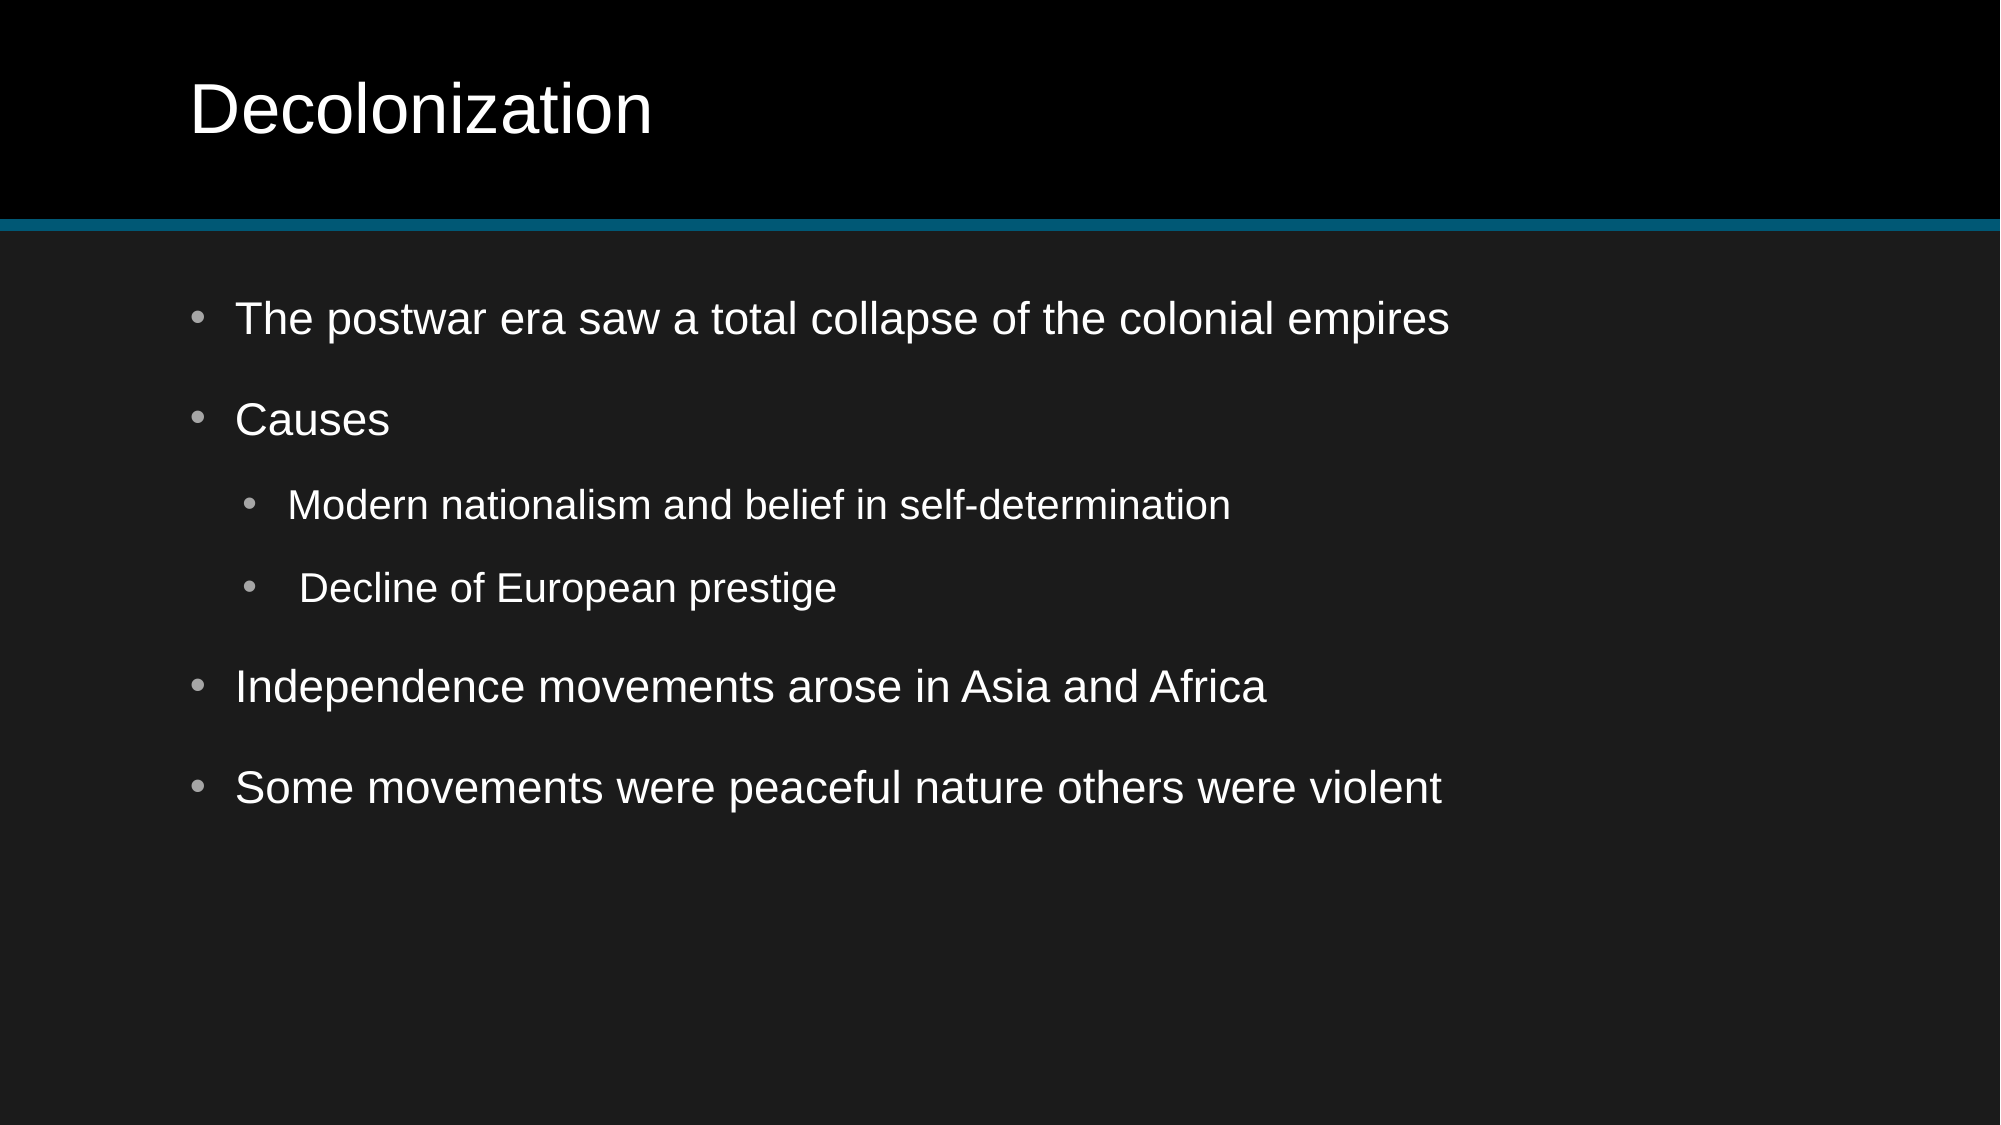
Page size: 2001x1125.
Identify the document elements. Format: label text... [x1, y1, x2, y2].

title Decolonization [174, 20, 1825, 201]
list The postwar era saw a total collapse of the colonial empires Causes Modern nationalism and belief in self-determination Decline of European prestige Independence movements arose in Asia and Africa Some movements were peaceful nature others were violent [174, 281, 1825, 1013]
